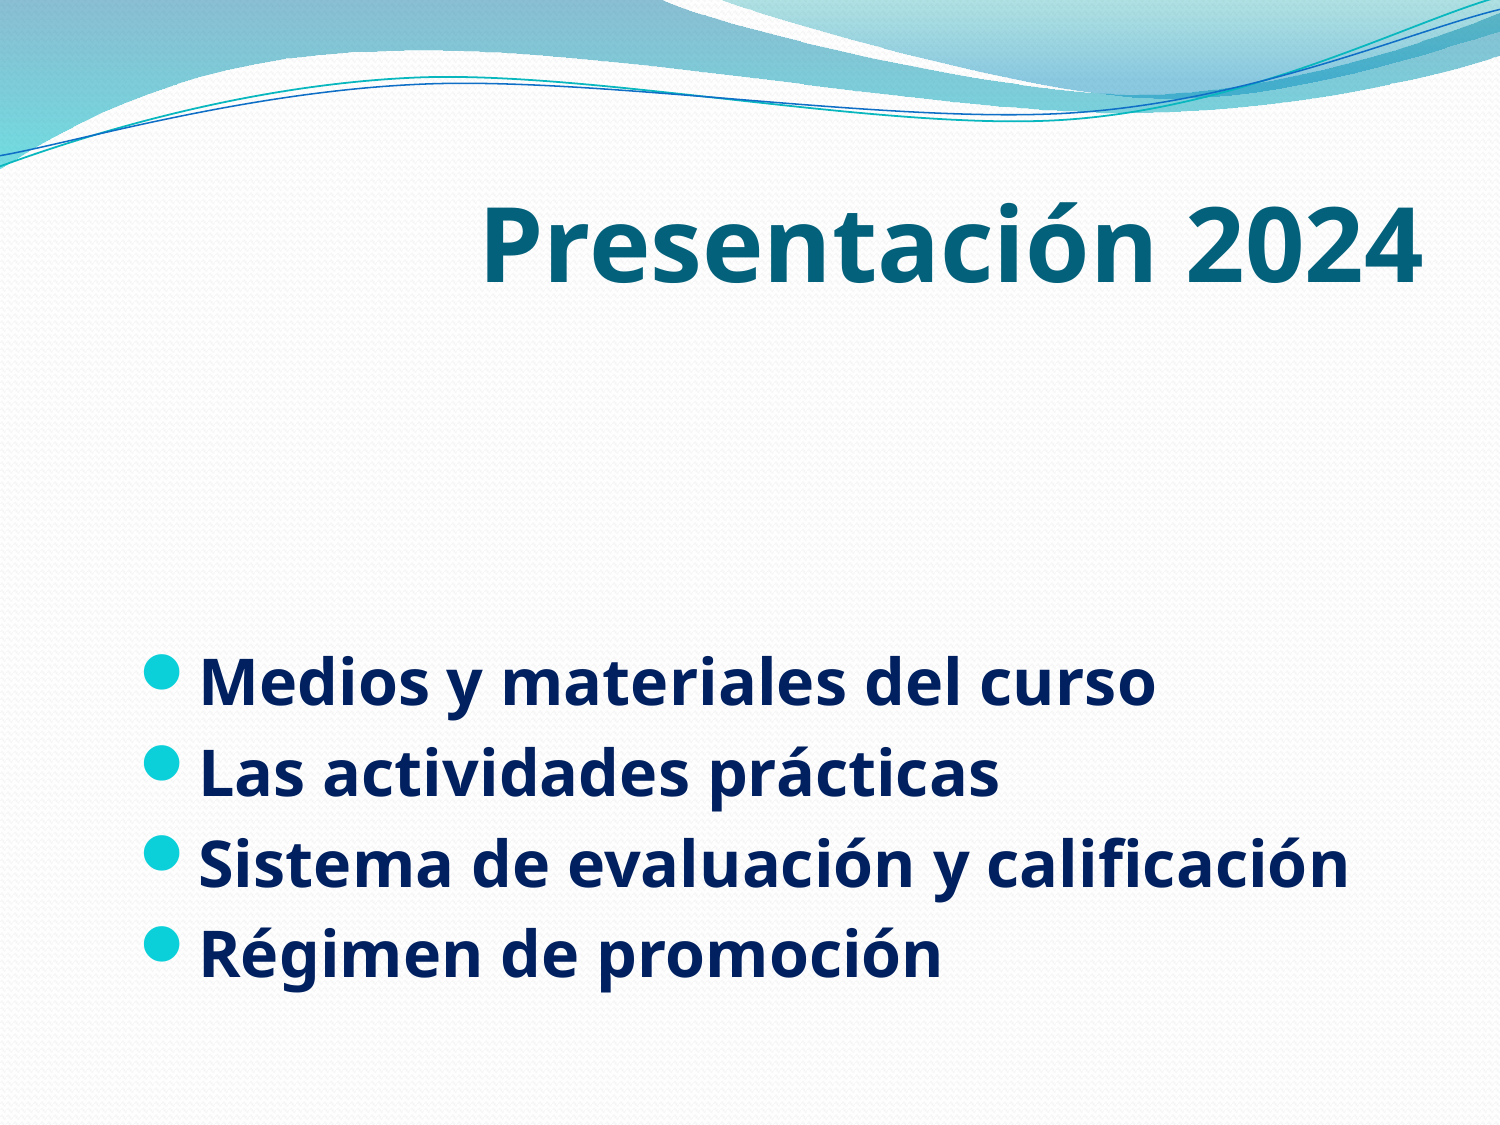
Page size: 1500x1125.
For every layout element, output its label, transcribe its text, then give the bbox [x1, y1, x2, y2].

list Medios y materiales del curso Las actividades prácticas Sistema de evaluación y calificación Régimen de promoción [123, 633, 1400, 1024]
title Presentación 2024 [74, 115, 1426, 304]
